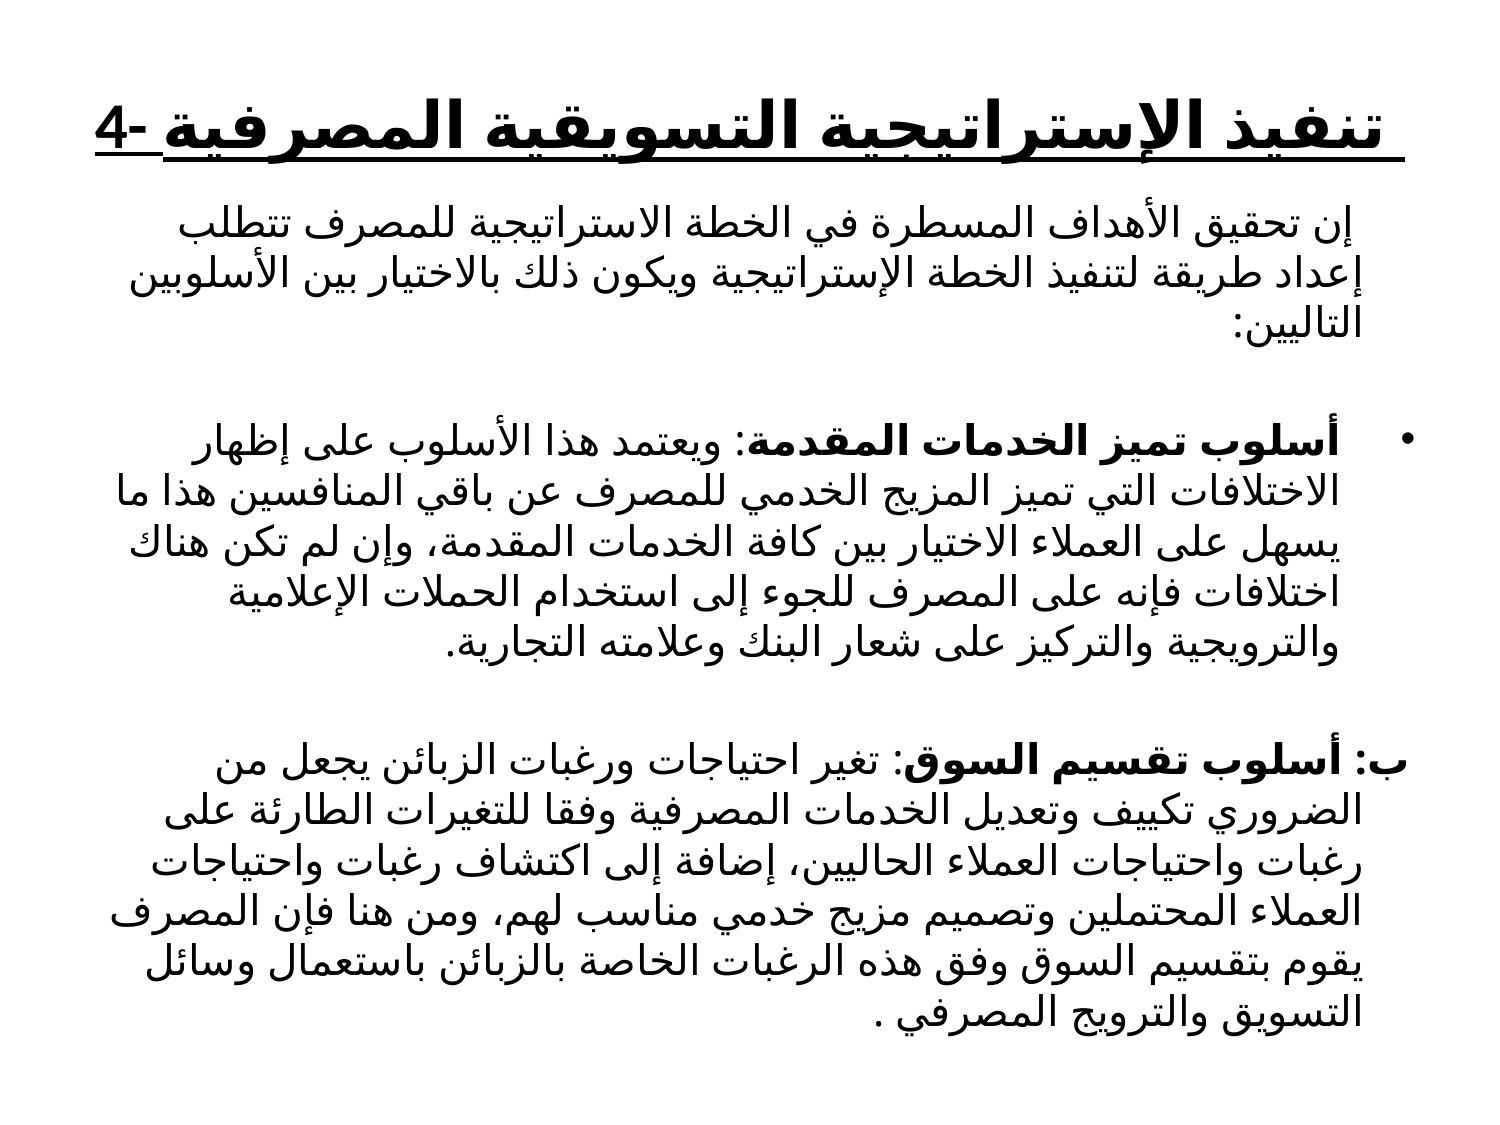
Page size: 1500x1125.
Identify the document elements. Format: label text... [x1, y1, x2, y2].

title 4- تنفيذ الإستراتيجية التسويقية المصرفية [75, 45, 1425, 187]
list إن تحقيق الأهداف المسطرة في الخطة الاستراتيجية للمصرف تتطلب إعداد طريقة لتنفيذ الخطة الإستراتيجية ويكون ذلك بالاختيار بين الأسلوبين التاليين: أسلوب تميز الخدمات المقدمة: ويعتمد هذا الأسلوب على إظهار الاختلافات التي تميز المزيج الخدمي للمصرف عن باقي المنافسين هذا ما يسهل على العملاء الاختيار بين كافة الخدمات المقدمة، وإن لم تكن هناك اختلافات فإنه على المصرف للجوء إلى استخدام الحملات الإعلامية والترويجية والتركيز على شعار البنك وعلامته التجارية. ب: أسلوب تقسيم السوق: تغير احتياجات ورغبات الزبائن يجعل من الضروري تكييف وتعديل الخدمات المصرفية وفقا للتغيرات الطارئة على رغبات واحتياجات العملاء الحاليين، إضافة إلى اكتشاف رغبات واحتياجات العملاء المحتملين وتصميم مزيج خدمي مناسب لهم، ومن هنا فإن المصرف يقوم بتقسيم السوق وفق هذه الرغبات الخاصة بالزبائن باستعمال وسائل التسويق والترويج المصرفي . [75, 187, 1425, 1043]
